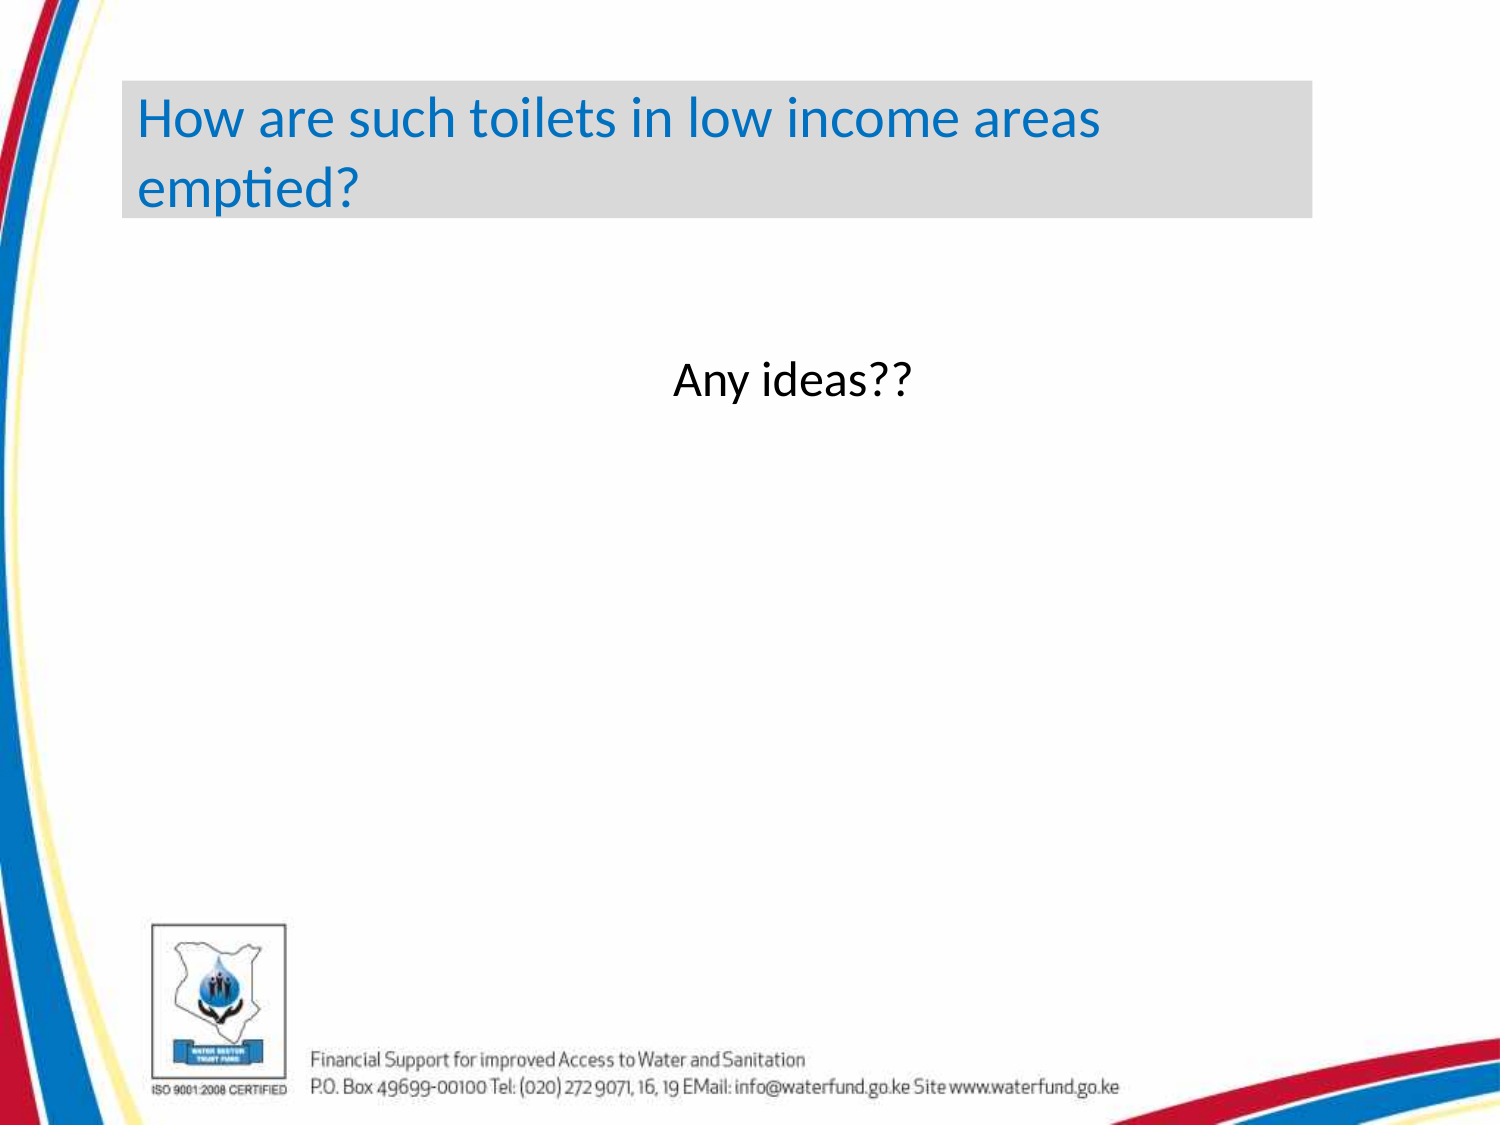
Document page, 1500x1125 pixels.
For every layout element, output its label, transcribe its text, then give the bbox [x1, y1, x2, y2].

text_box How are such toilets in low income areas emptied? [122, 80, 1313, 219]
picture [0, 0, 1500, 1125]
text_box Any ideas?? [312, 339, 1275, 414]
